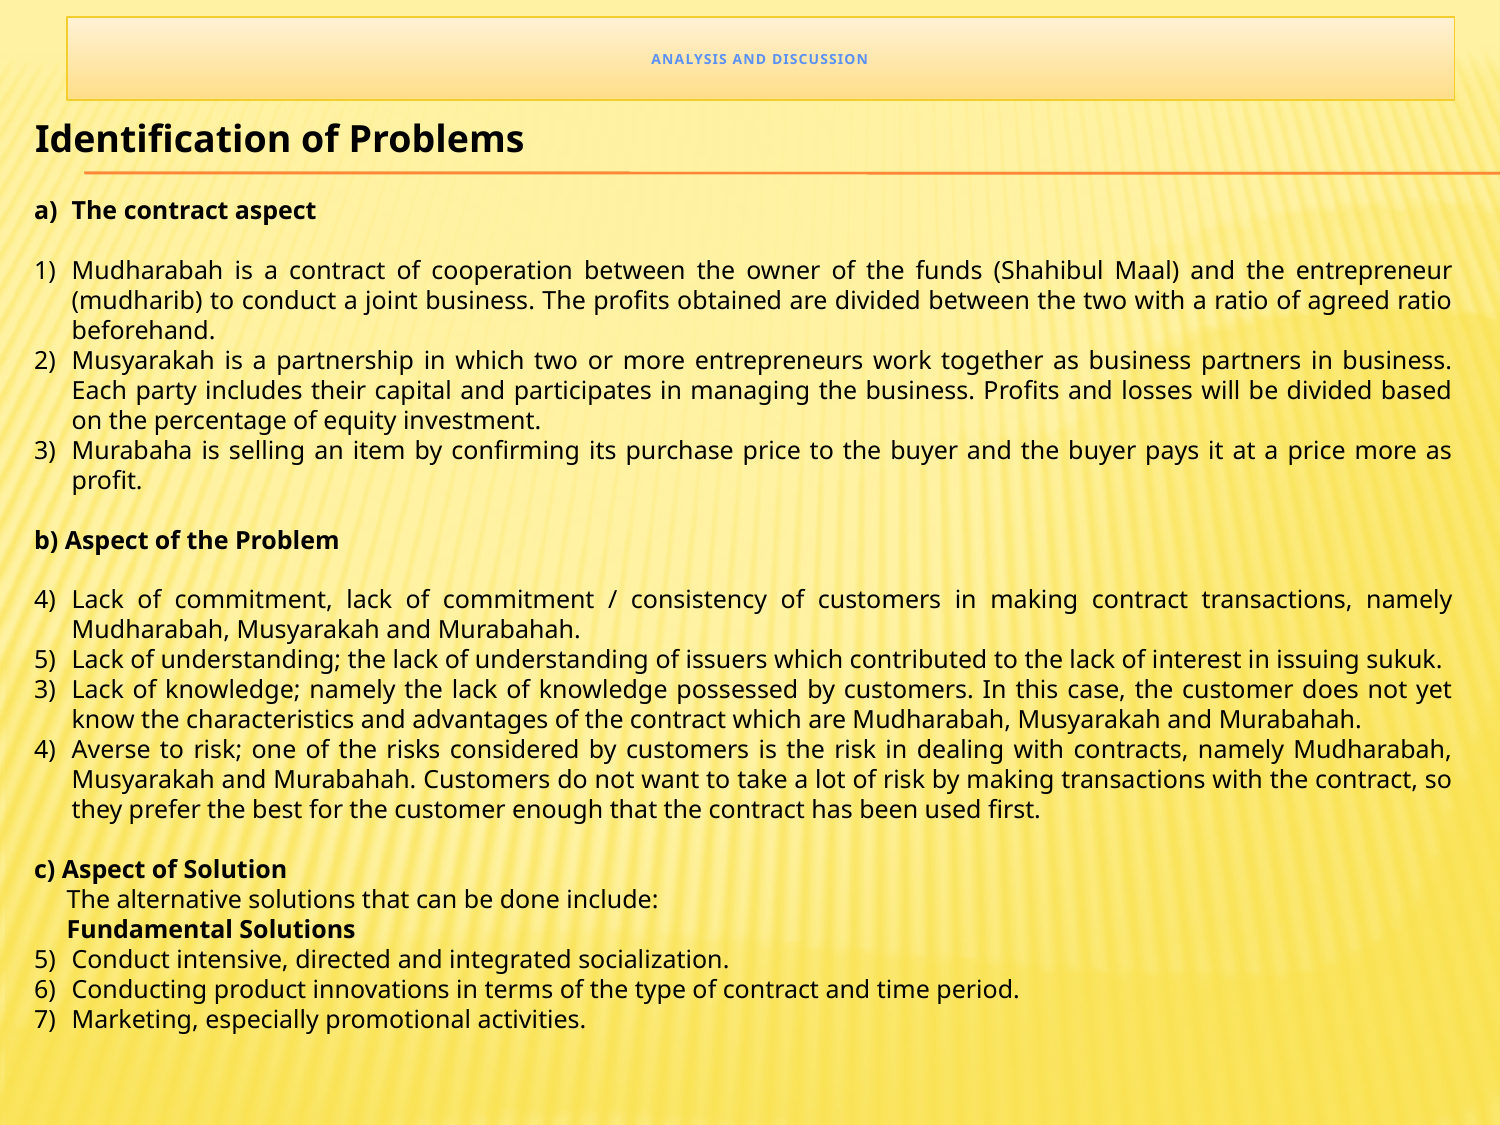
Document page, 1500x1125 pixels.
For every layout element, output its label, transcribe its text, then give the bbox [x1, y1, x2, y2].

title ANALYSIS AND DISCUSSION [66, 16, 1455, 101]
text_box The contract aspect Mudharabah is a contract of cooperation between the owner of the funds (Shahibul Maal) and the entrepreneur (mudharib) to conduct a joint business. The profits obtained are divided between the two with a ratio of agreed ratio beforehand. Musyarakah is a partnership in which two or more entrepreneurs work together as business partners in business. Each party includes their capital and participates in managing the business. Profits and losses will be divided based on the percentage of equity investment. Murabaha is selling an item by confirming its purchase price to the buyer and the buyer pays it at a price more as profit. b) Aspect of the Problem Lack of commitment, lack of commitment / consistency of customers in making contract transactions, namely Mudharabah, Musyarakah and Murabahah. Lack of understanding; the lack of understanding of issuers which contributed to the lack of interest in issuing sukuk. Lack of knowledge; namely the lack of knowledge possessed by customers. In this case, the customer does not yet know the characteristics and advantages of the contract which are Mudharabah, Musyarakah and Murabahah. Averse to risk; one of the risks considered by customers is the risk in dealing with contracts, namely Mudharabah, Musyarakah and Murabahah. Customers do not want to take a lot of risk by making transactions with the contract, so they prefer the best for the customer enough that the contract has been used first. c) Aspect of Solution The alternative solutions that can be done include: Fundamental Solutions Conduct intensive, directed and integrated socialization. Conducting product innovations in terms of the type of contract and time period. Marketing, especially promotional activities. [19, 187, 1470, 1041]
text_box Identification of Problems [20, 107, 540, 167]
